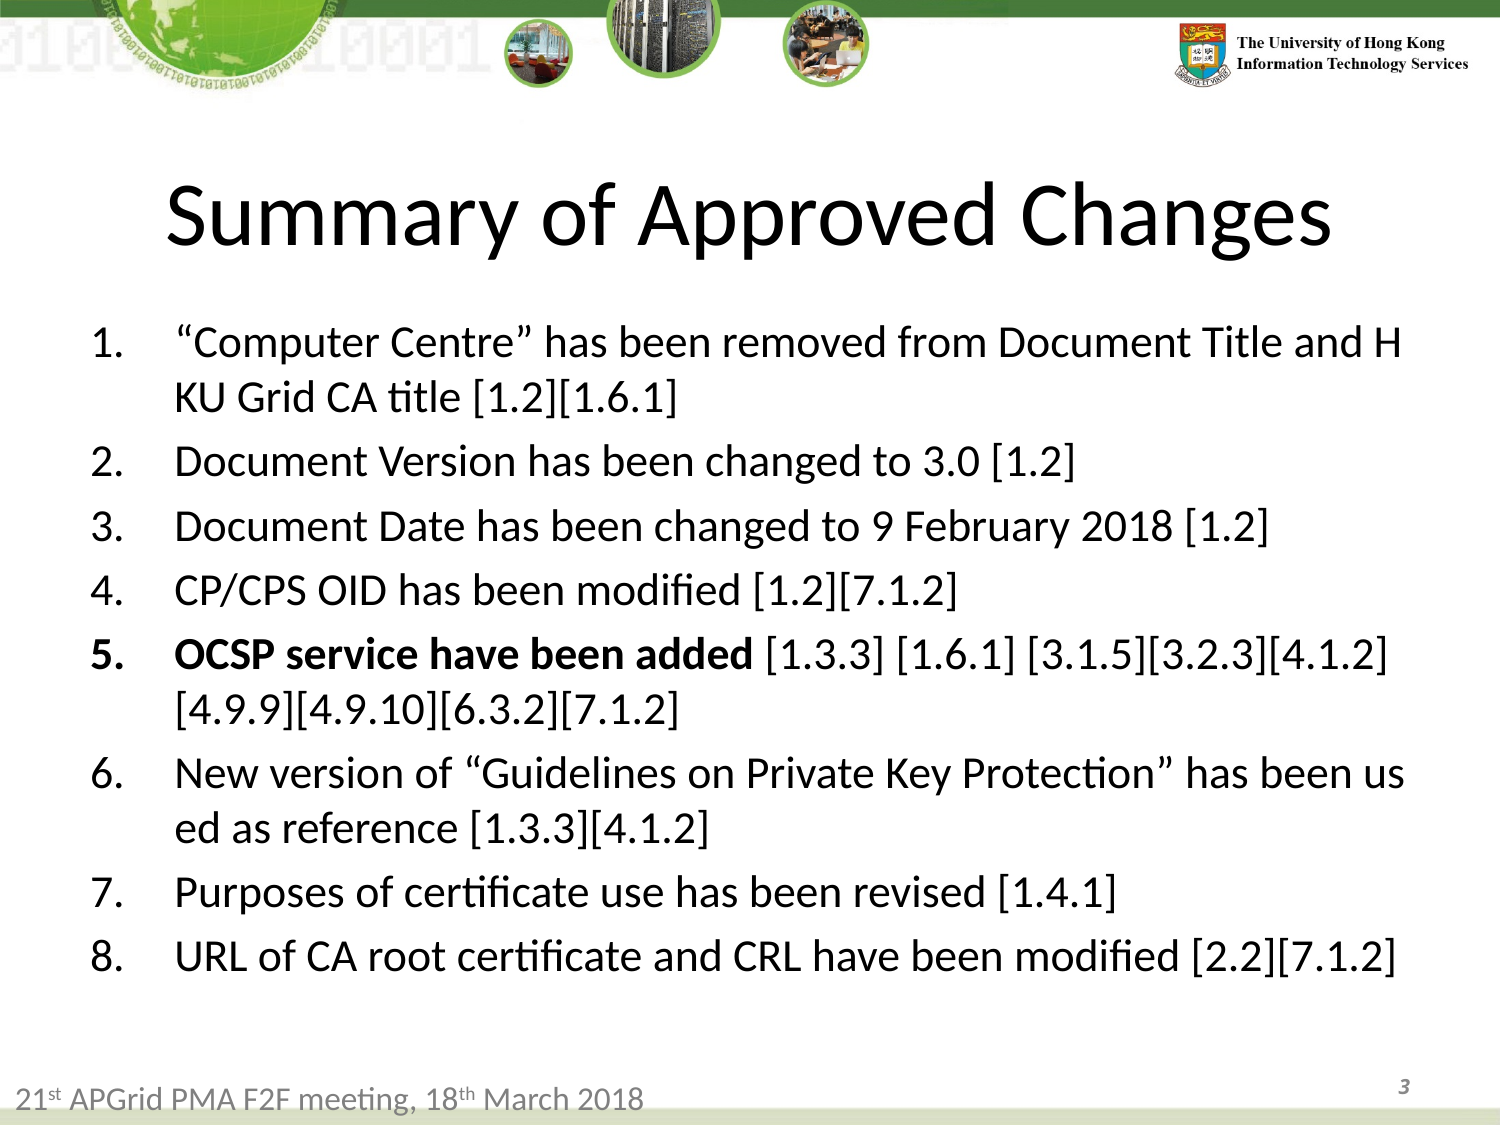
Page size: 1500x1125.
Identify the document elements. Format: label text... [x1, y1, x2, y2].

title Summary of Approved Changes [74, 114, 1426, 303]
list “Computer Centre” has been removed from Document Title and HKU Grid CA title [1.2][1.6.1] Document Version has been changed to 3.0 [1.2] Document Date has been changed to 9 February 2018 [1.2] CP/CPS OID has been modified [1.2][7.1.2] OCSP service have been added [1.3.3] [1.6.1] [3.1.5][3.2.3][4.1.2][4.9.9][4.9.10][6.3.2][7.1.2] New version of “Guidelines on Private Key Protection” has been used as reference [1.3.3][4.1.2] Purposes of certificate use has been revised [1.4.1] URL of CA root certificate and CRL have been modified [2.2][7.1.2] [74, 304, 1426, 1048]
slide_number 3 [1074, 1057, 1425, 1118]
picture [0, 0, 1500, 1125]
